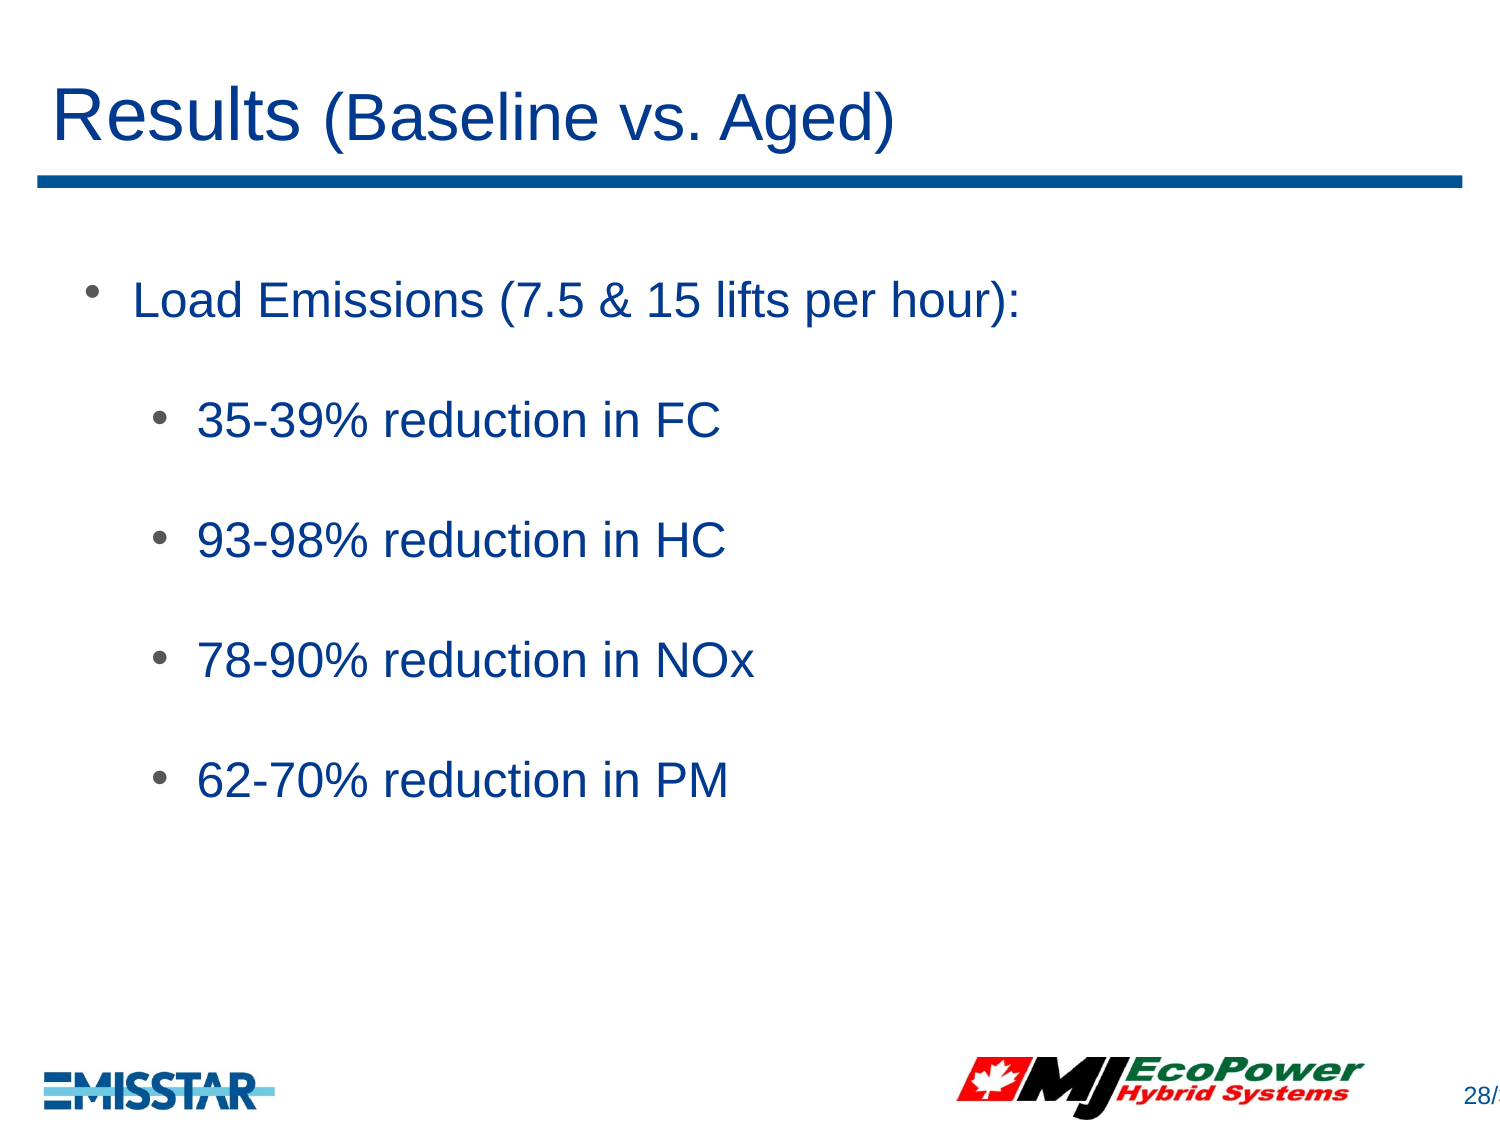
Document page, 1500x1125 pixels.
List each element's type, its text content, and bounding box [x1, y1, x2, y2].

picture [956, 1057, 1365, 1120]
title Results (Baseline vs. Aged) [36, 25, 1463, 163]
list Load Emissions (7.5 & 15 lifts per hour): 35-39% reduction in FC 93-98% reduction in HC 78-90% reduction in NOx 62-70% reduction in PM [68, 199, 1495, 997]
picture [41, 1069, 277, 1112]
